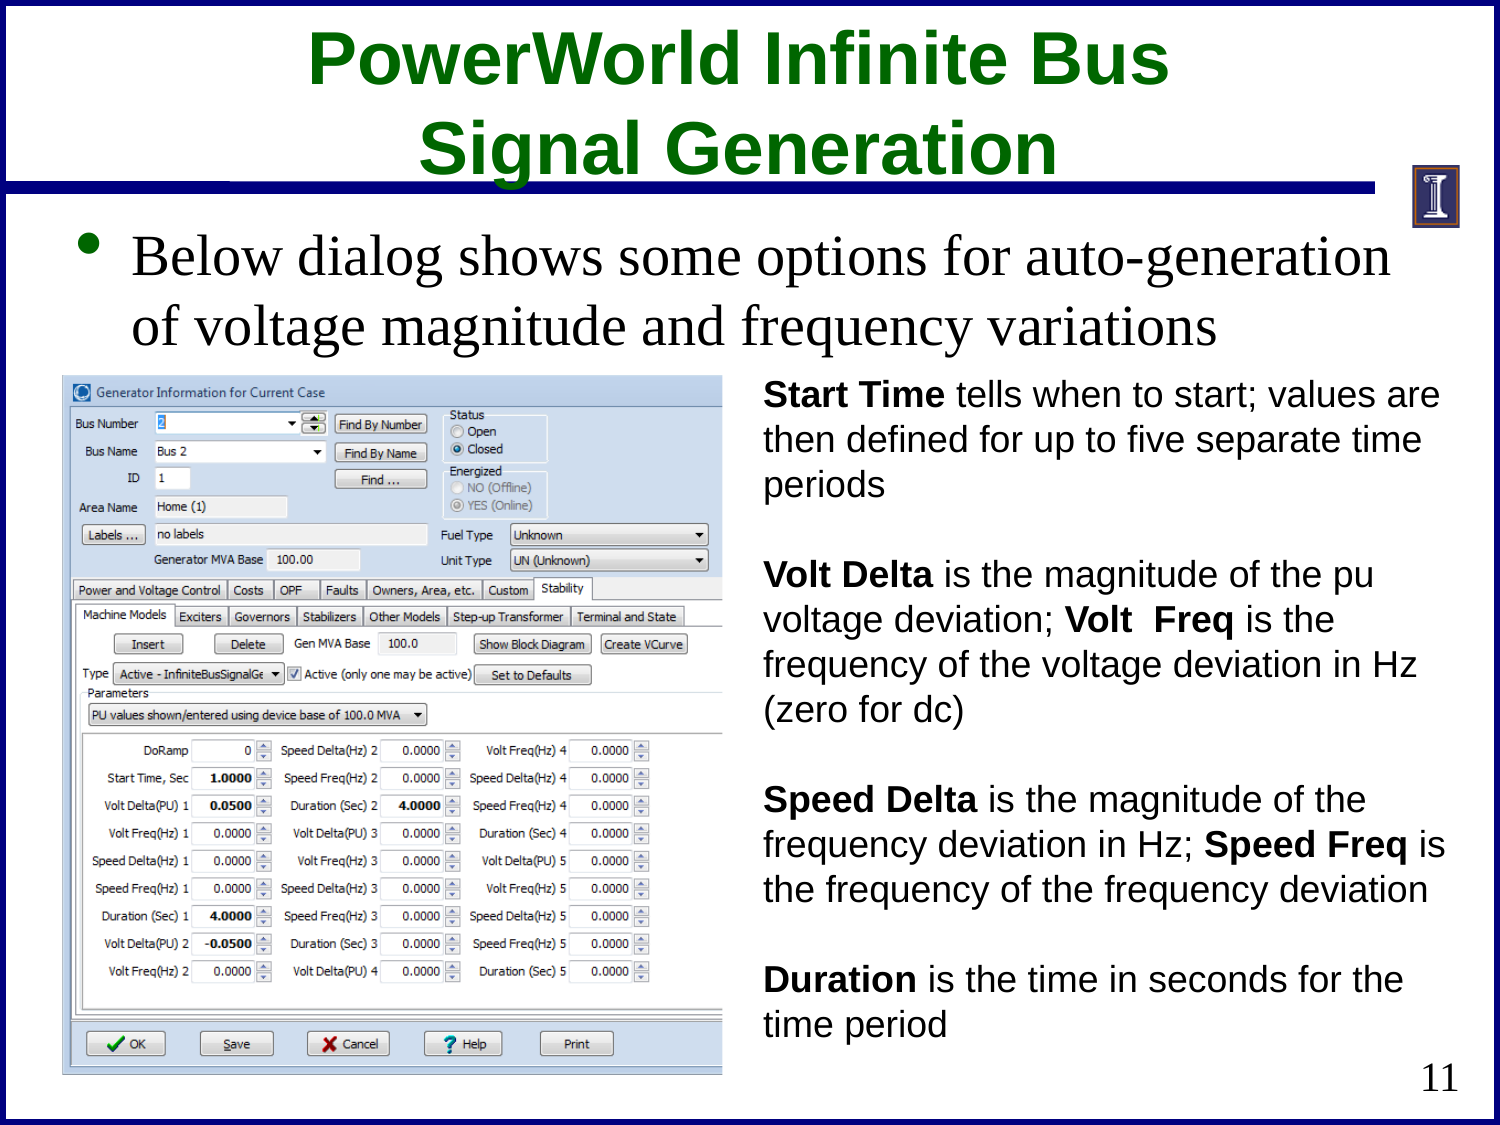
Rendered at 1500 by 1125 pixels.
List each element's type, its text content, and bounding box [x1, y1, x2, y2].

title PowerWorld Infinite Bus Signal Generation [112, 37, 1388, 163]
picture [62, 374, 723, 1076]
slide_number 11 [1162, 1037, 1476, 1113]
picture [1412, 165, 1460, 210]
list Below dialog shows some options for auto-generation of voltage magnitude and frequency variations [60, 210, 1461, 395]
text_box Start Time tells when to start; values are then defined for up to five separate time periods Volt Delta is the magnitude of the pu voltage deviation; Volt Freq is the frequency of the voltage deviation in Hz (zero for dc) Speed Delta is the magnitude of the frequency deviation in Hz; Speed Freq is the frequency of the frequency deviation Duration is the time in seconds for the time period [748, 362, 1475, 1053]
